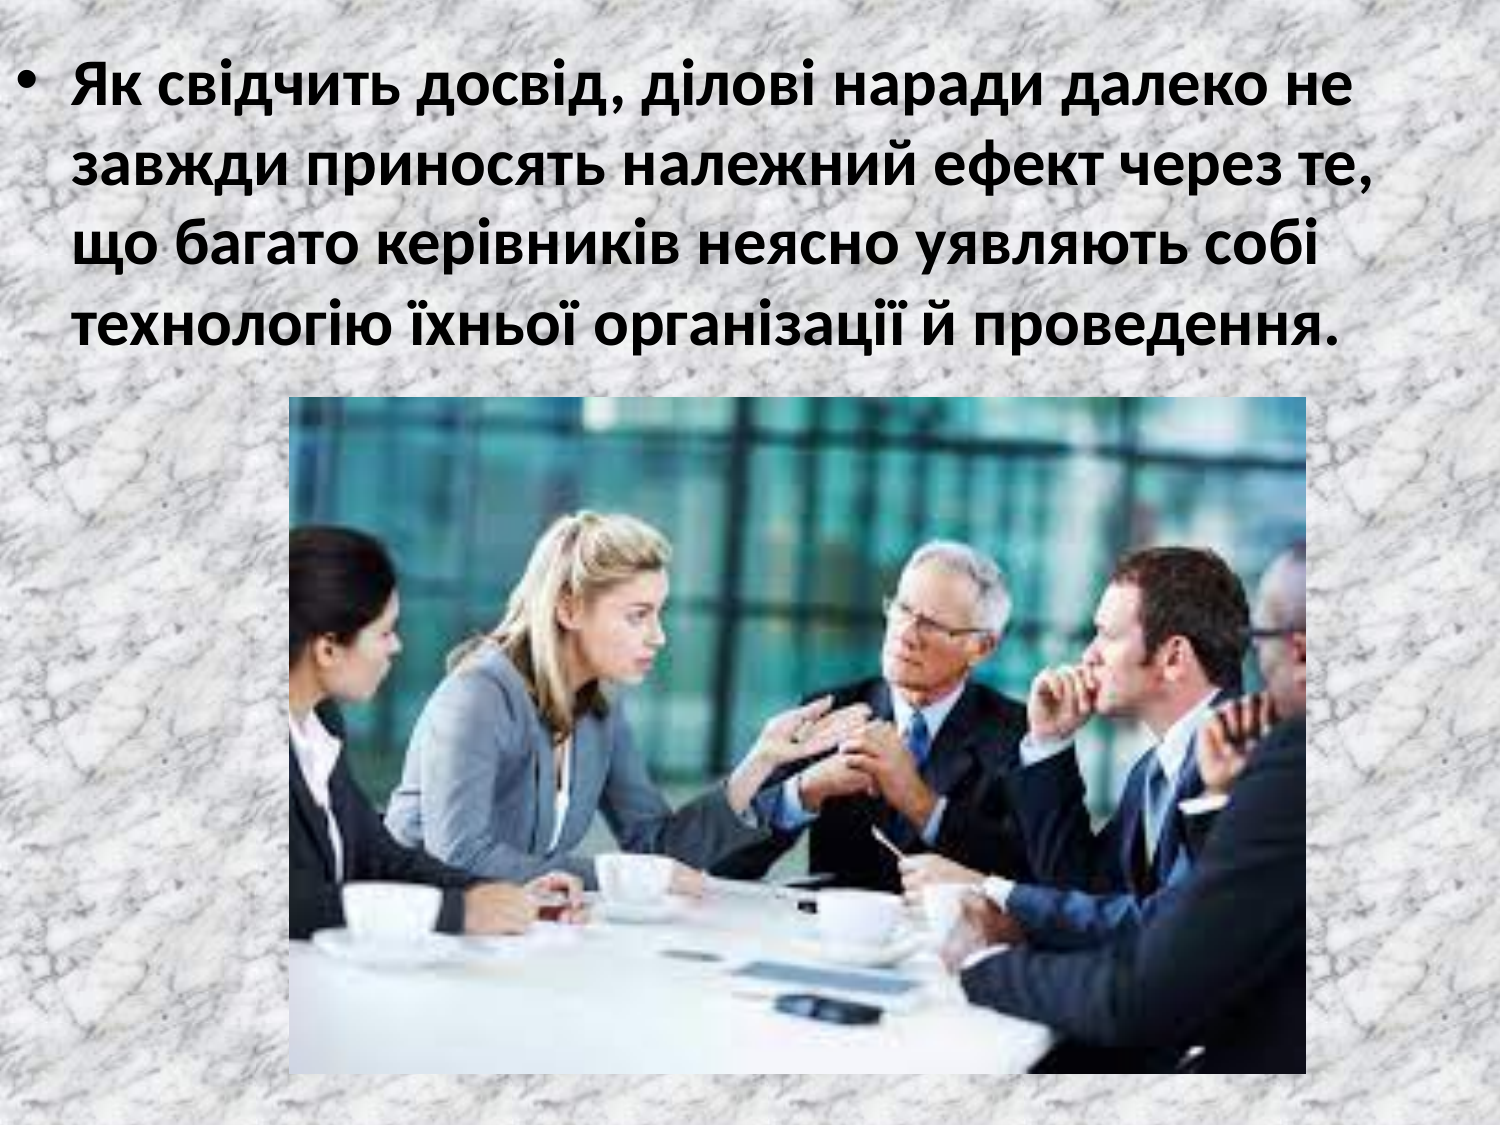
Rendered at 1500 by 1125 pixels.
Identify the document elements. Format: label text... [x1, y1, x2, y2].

list Як свідчить досвід, ділові наради далеко не завжди приносять належний ефект через те, що багато керівників неясно уявляють собі технологію їхньої організації й проведення. [0, 30, 1425, 1005]
picture [0, 0, 1500, 1125]
